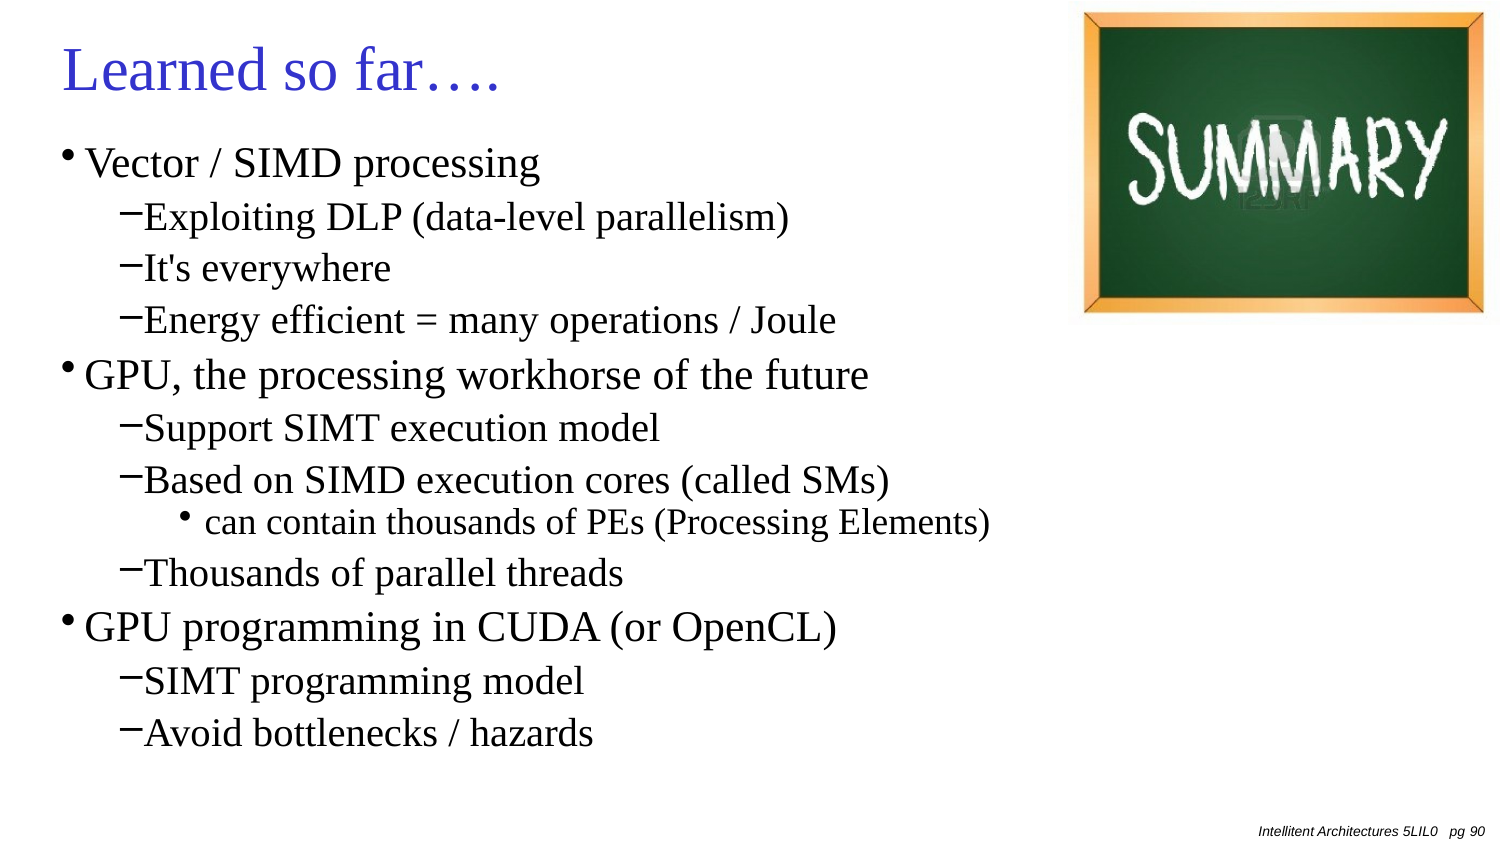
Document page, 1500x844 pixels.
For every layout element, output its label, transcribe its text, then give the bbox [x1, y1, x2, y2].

list Vector / SIMD processing Exploiting DLP (data-level parallelism) It's everywhere Energy efficient = many operations / Joule GPU, the processing workhorse of the future Support SIMT execution model Based on SIMD execution cores (called SMs) can contain thousands of PEs (Processing Elements) Thousands of parallel threads GPU programming in CUDA (or OpenCL) SIMT programming model Avoid bottlenecks / hazards [45, 131, 1455, 798]
title Learned so far…. [47, 27, 1063, 118]
picture [1068, 0, 1500, 326]
